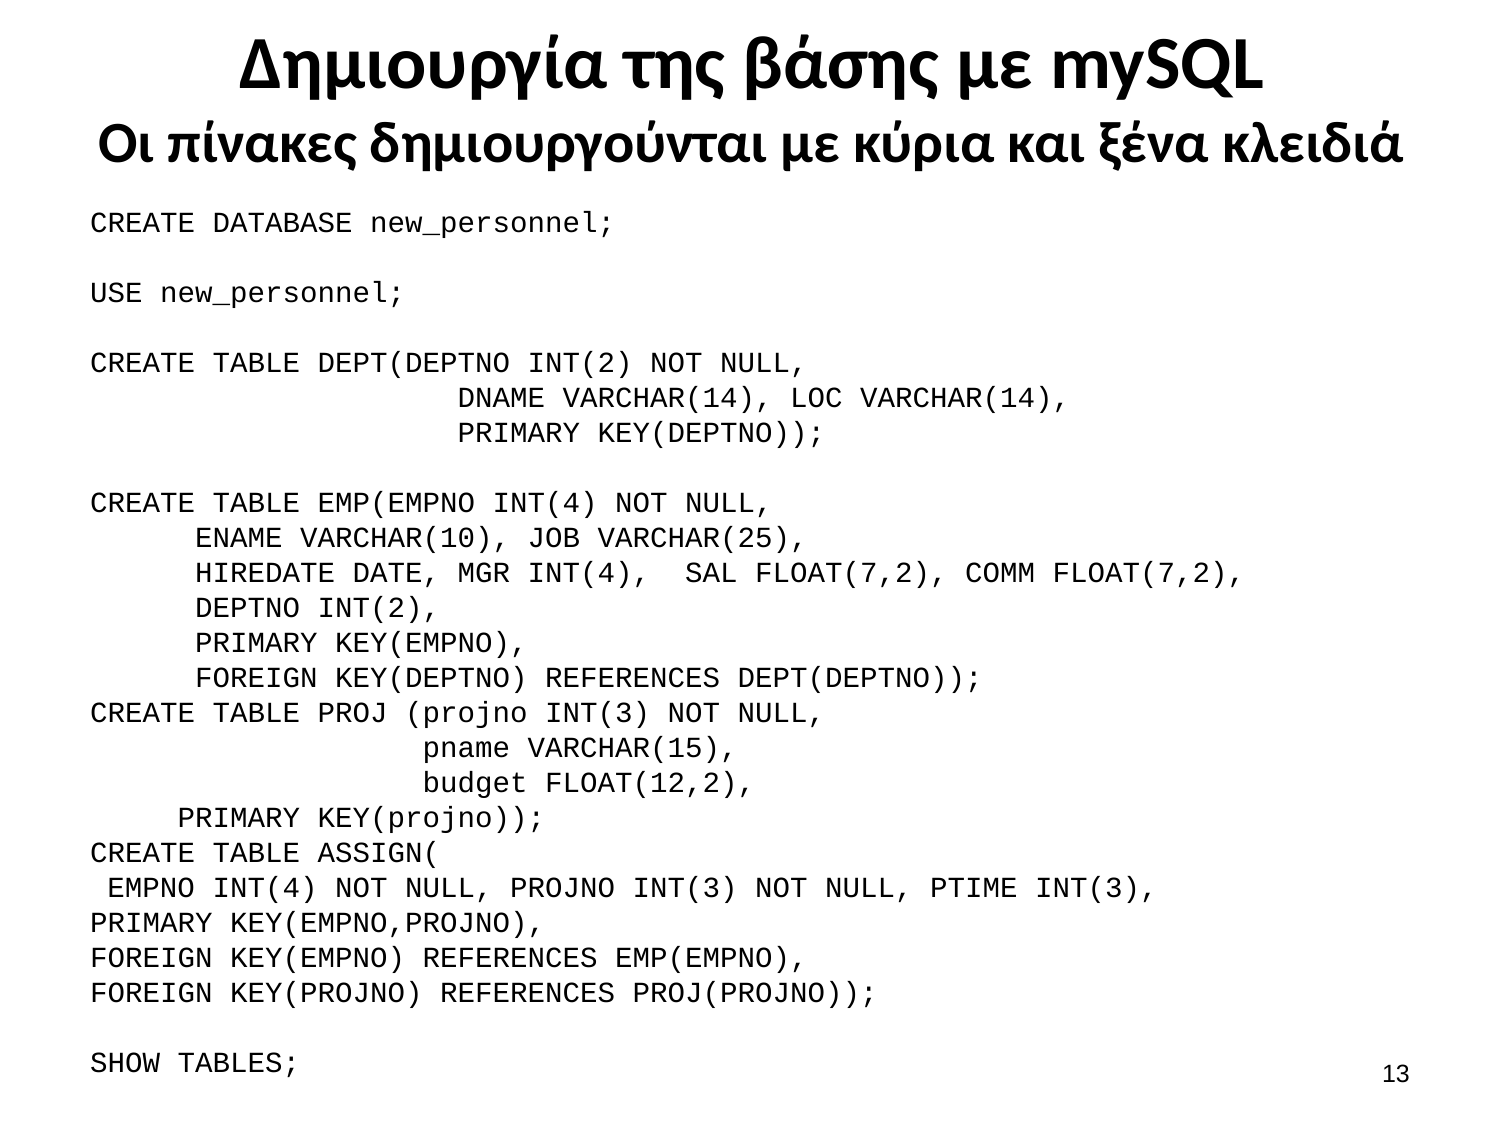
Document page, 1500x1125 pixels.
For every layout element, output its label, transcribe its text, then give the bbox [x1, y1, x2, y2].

slide_number 12 [1074, 1042, 1425, 1103]
list CREATE DATABASE new_personnel; USE new_personnel; CREATE TABLE DEPT(DEPTNO INT(2) NOT NULL, DNAME VARCHAR(14), LOC VARCHAR(14), PRIMARY KEY(DEPTNO)); CREATE TABLE EMP(EMPNO INT(4) NOT NULL, ENAME VARCHAR(10), JOB VARCHAR(25), HIREDATE DATE, MGR INT(4), SAL FLOAT(7,2), COMM FLOAT(7,2), DEPTNO INT(2), PRIMARY KEY(EMPNO), FOREIGN KEY(DEPTNO) REFERENCES DEPT(DEPTNO)); CREATE TABLE PROJ (projno INT(3) NOT NULL, pname VARCHAR(15), budget FLOAT(12,2), PRIMARY KEY(projno)); CREATE TABLE ASSIGN( EMPNO INT(4) NOT NULL, PROJNO INT(3) NOT NULL, PTIME INT(3), PRIMARY KEY(EMPNO,PROJNO), FOREIGN KEY(EMPNO) REFERENCES EMP(EMPNO), FOREIGN KEY(PROJNO) REFERENCES PROJ(PROJNO)); SHOW TABLES; [75, 196, 1425, 1024]
title Δημιουργία της βάσης με mySQL Οι πίνακες δημιουργούνται με κύρια και ξένα κλειδιά [76, 19, 1427, 169]
